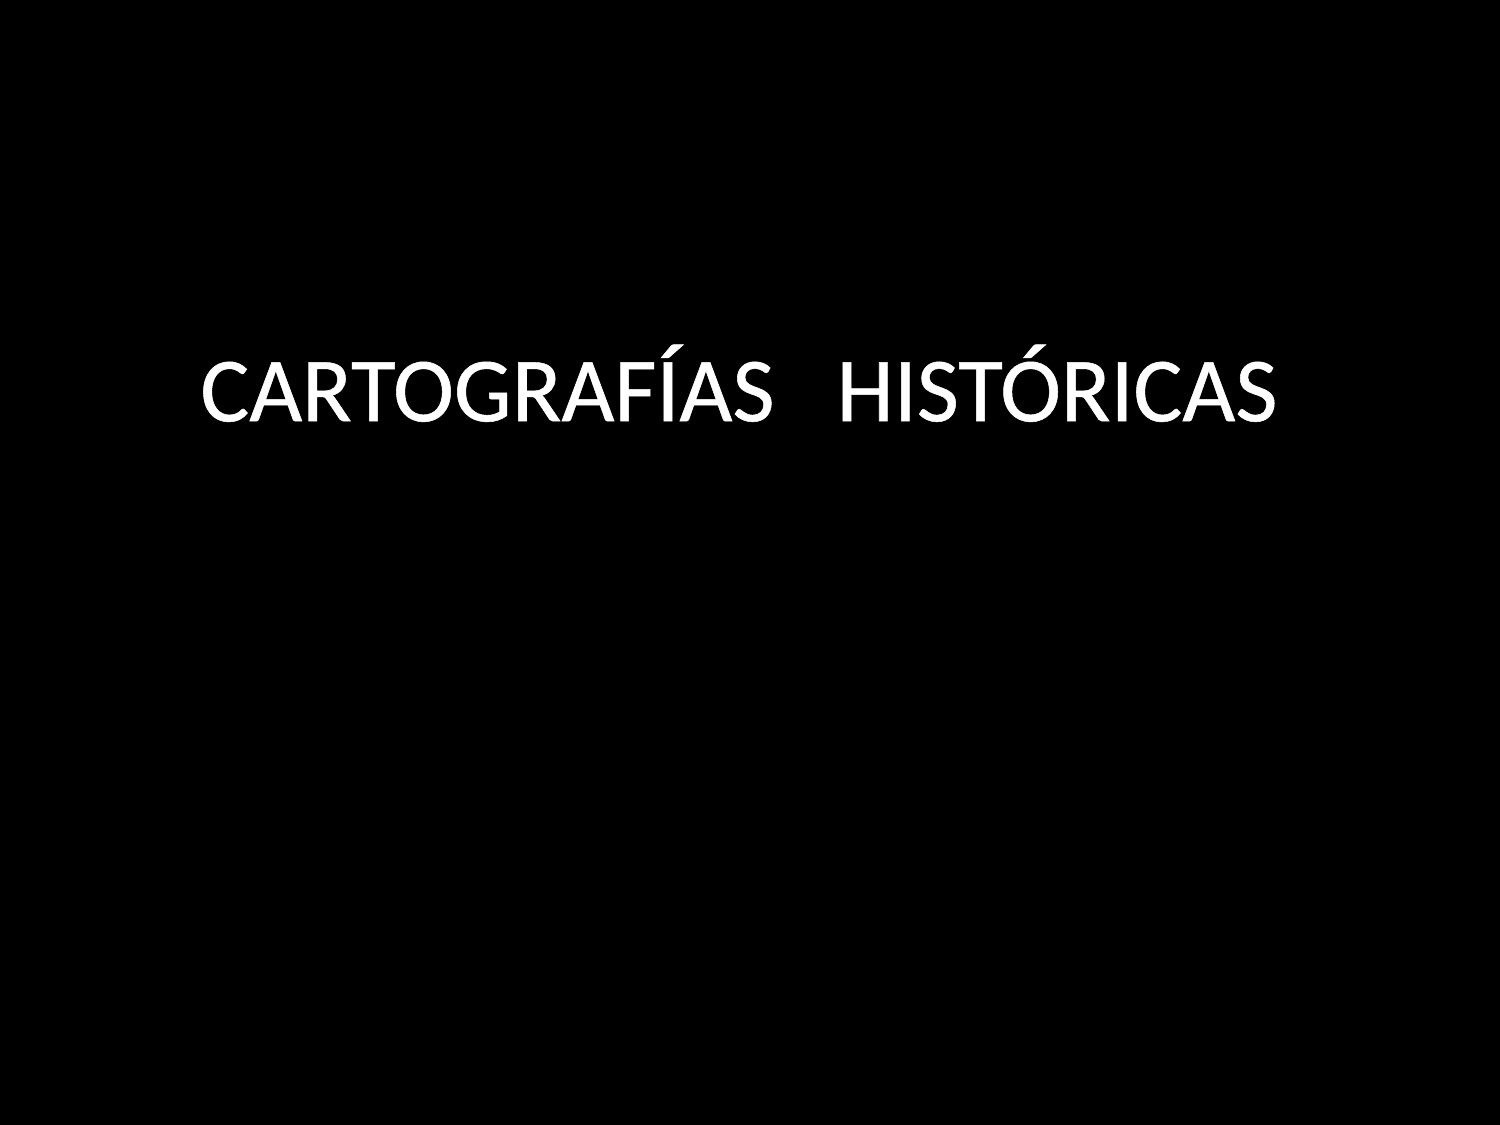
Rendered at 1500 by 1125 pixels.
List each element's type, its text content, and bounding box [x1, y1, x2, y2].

title CARTOGRAFÍAS HISTÓRICAS [64, 290, 1415, 479]
